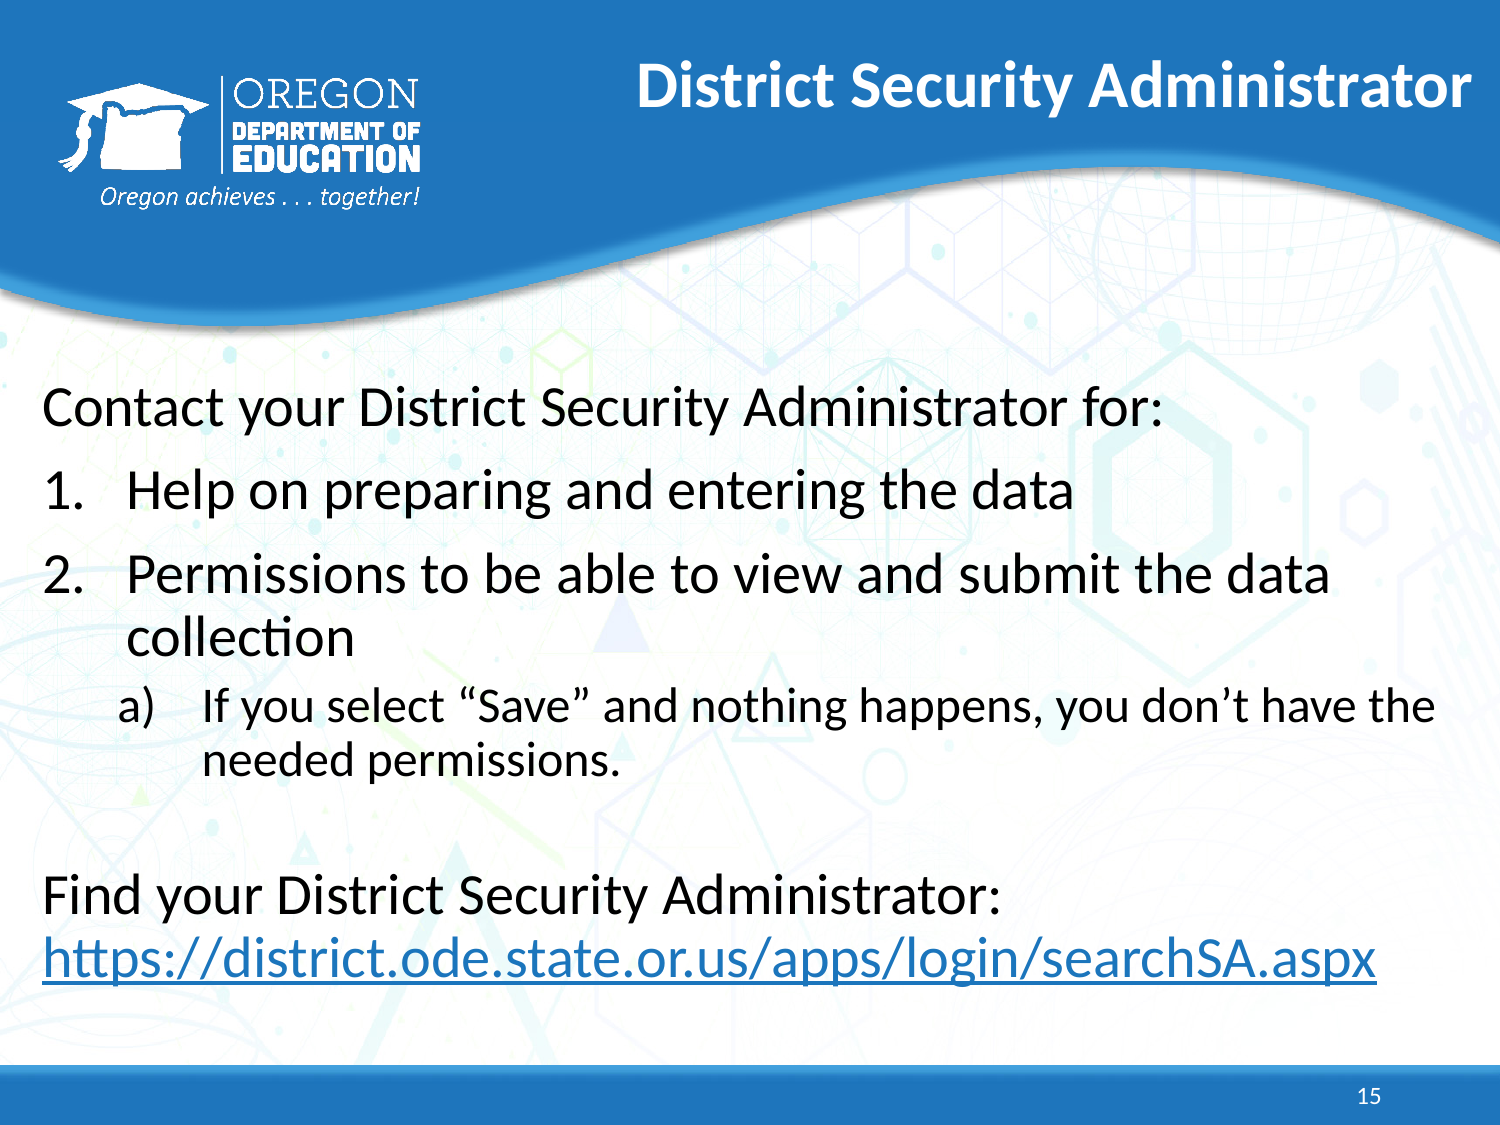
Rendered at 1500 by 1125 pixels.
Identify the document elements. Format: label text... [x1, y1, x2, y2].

list Contact your District Security Administrator for: Help on preparing and entering the data Permissions to be able to view and submit the data collection If you select “Save” and nothing happens, you don’t have the needed permissions. Find your District Security Administrator: https://district.ode.state.or.us/apps/login/searchSA.aspx [27, 368, 1476, 1043]
picture [0, 0, 1500, 1125]
title District Security Administrator [439, 15, 1490, 156]
slide_number 15 [1059, 1065, 1397, 1125]
